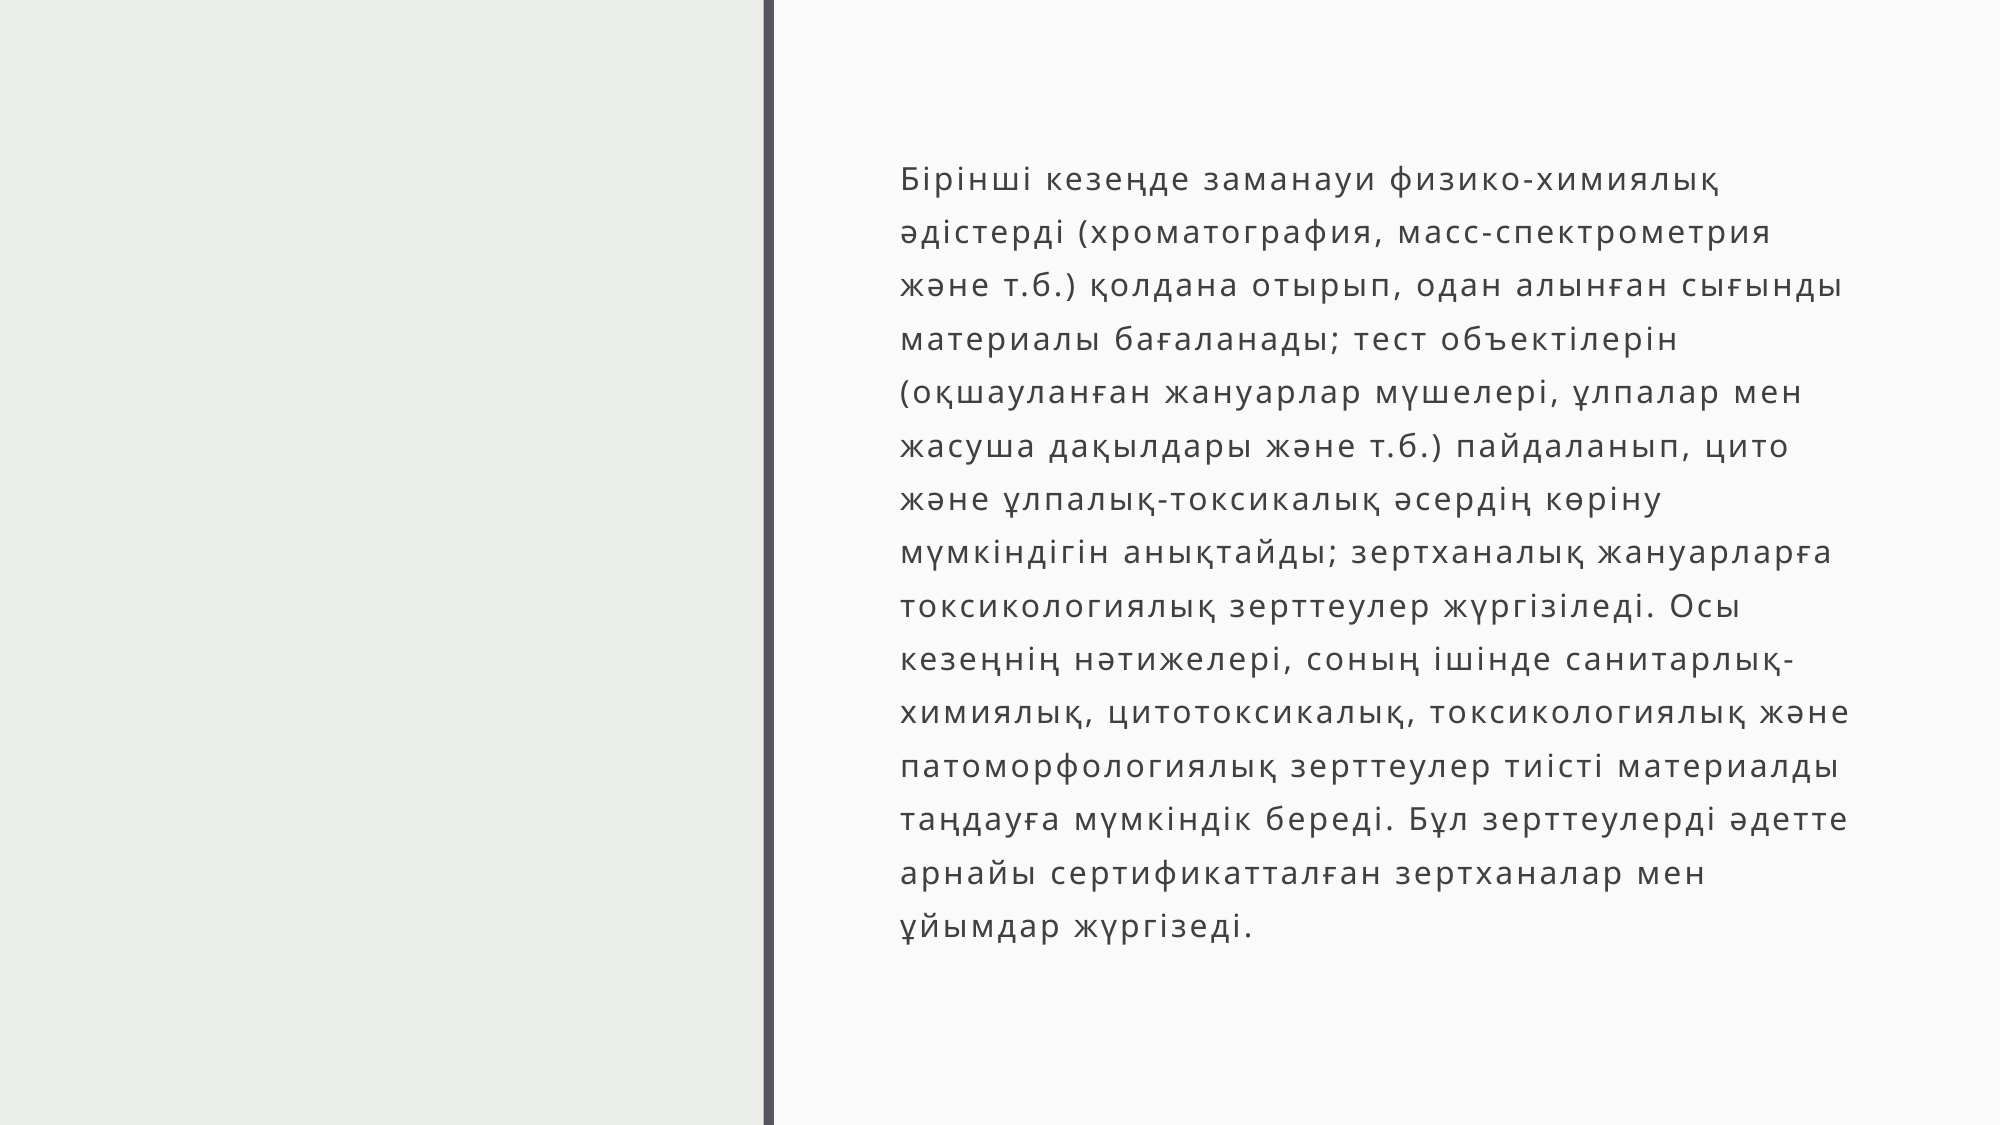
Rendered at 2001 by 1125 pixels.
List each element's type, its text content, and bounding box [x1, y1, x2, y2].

list Бірінші кезеңде заманауи физико-химиялық әдістерді (хроматография, масс-спектрометрия және т.б.) қолдана отырып, одан алынған сығынды материалы бағаланады; тест объектілерін (оқшауланған жануарлар мүшелері, ұлпалар мен жасуша дақылдары және т.б.) пайдаланып, цито және ұлпалық-токсикалық әсердің көріну мүмкіндігін анықтайды; зертханалық жануарларға токсикологиялық зерттеулер жүргізіледі. Осы кезеңнің нәтижелері, соның ішінде санитарлық-химиялық, цитотоксикалық, токсикологиялық және патоморфологиялық зерттеулер тиісті материалды таңдауға мүмкіндік береді. Бұл зерттеулерді әдетте арнайы сертификатталған зертханалар мен ұйымдар жүргізеді. [881, 115, 1895, 969]
